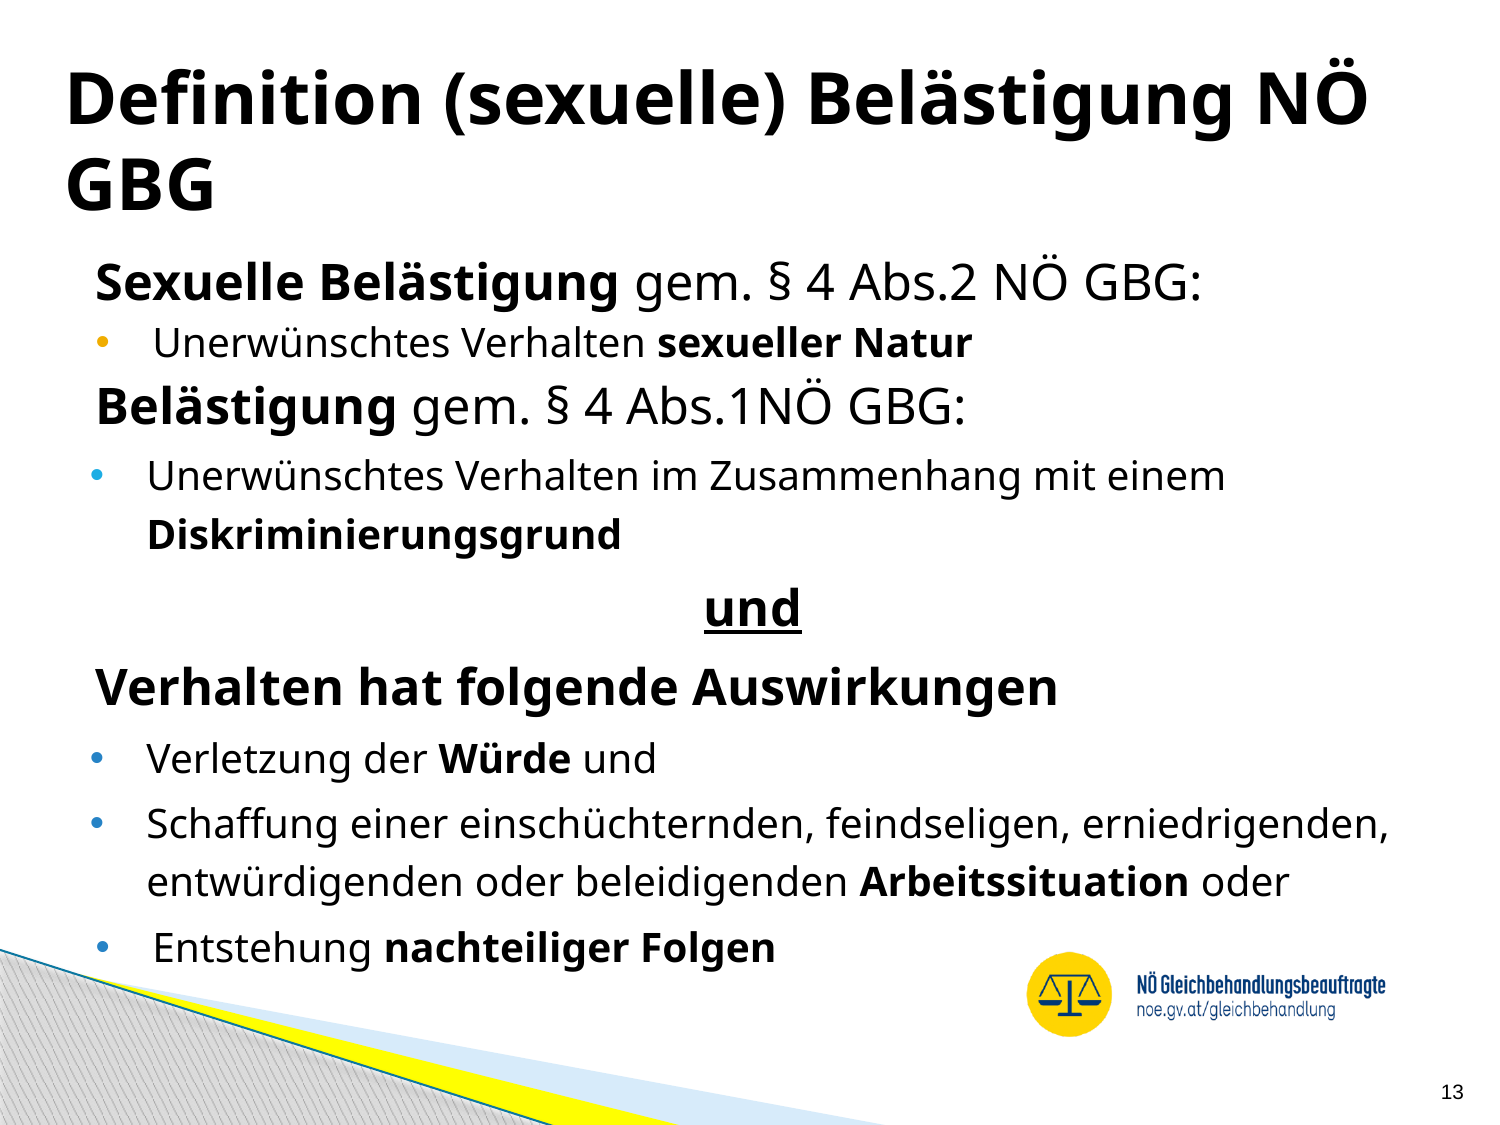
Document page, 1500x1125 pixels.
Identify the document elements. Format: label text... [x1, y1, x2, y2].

list Sexuelle Belästigung gem. § 4 Abs.2 NÖ GBG: Unerwünschtes Verhalten sexueller Natur Belästigung gem. § 4 Abs.1NÖ GBG: Unerwünschtes Verhalten im Zusammenhang mit einem Diskriminierungsgrund und Verhalten hat folgende Auswirkungen Verletzung der Würde und Schaffung einer einschüchternden, feindseligen, erniedrigenden, entwürdigenden oder beleidigenden Arbeitssituation oder Entstehung nachteiliger Folgen [75, 243, 1425, 986]
picture [985, 923, 1415, 1065]
slide_number 13 [1418, 1051, 1479, 1112]
title Definition (sexuelle) Belästigung NÖ GBG [50, 45, 1463, 233]
